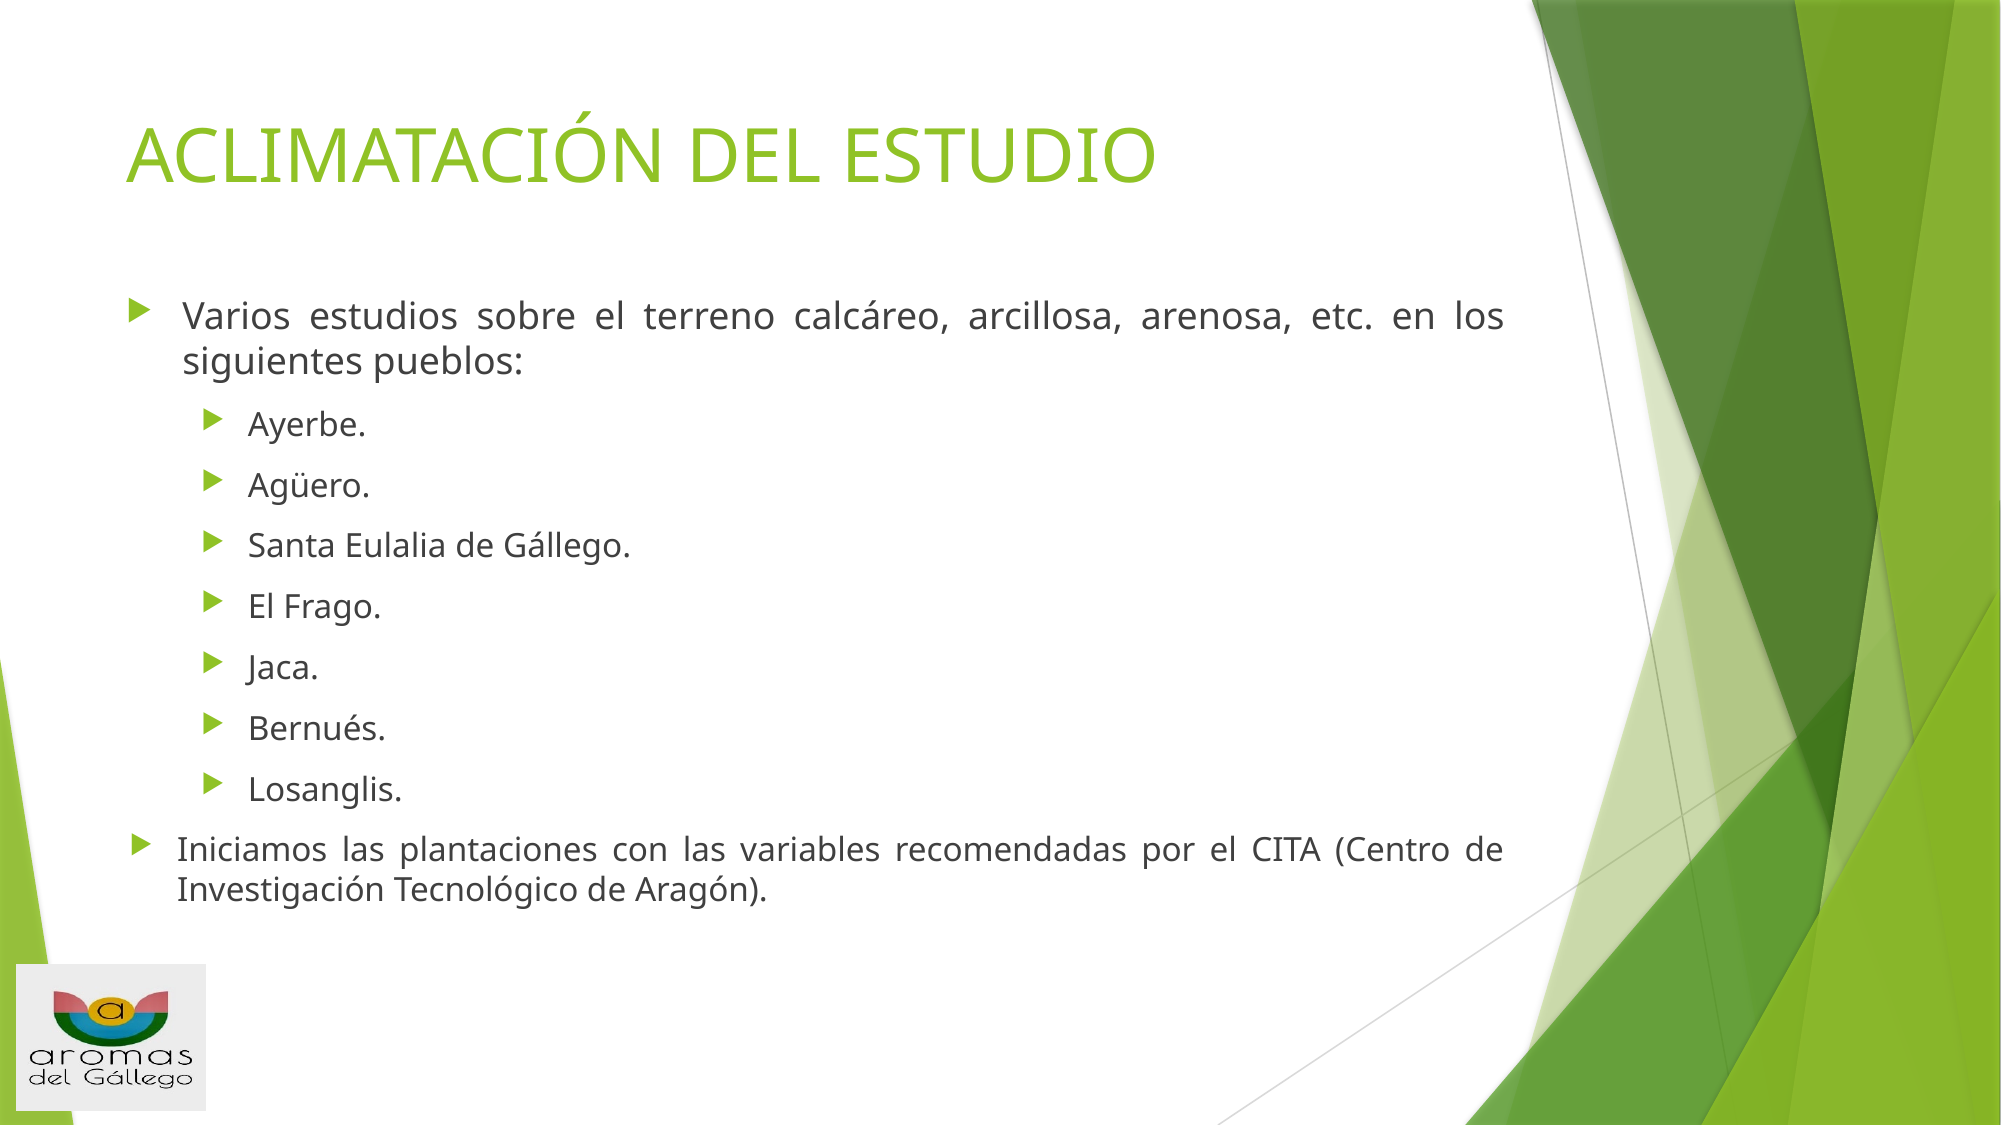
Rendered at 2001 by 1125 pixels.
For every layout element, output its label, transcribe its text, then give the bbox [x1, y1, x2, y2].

picture [15, 963, 207, 1112]
list Varios estudios sobre el terreno calcáreo, arcillosa, arenosa, etc. en los siguientes pueblos: Ayerbe. Agüero. Santa Eulalia de Gállego. El Frago. Jaca. Bernués. Losanglis. Iniciamos las plantaciones con las variables recomendadas por el CITA (Centro de Investigación Tecnológico de Aragón). [111, 284, 1522, 922]
title ACLIMATACIÓN DEL ESTUDIO [111, 99, 1522, 284]
